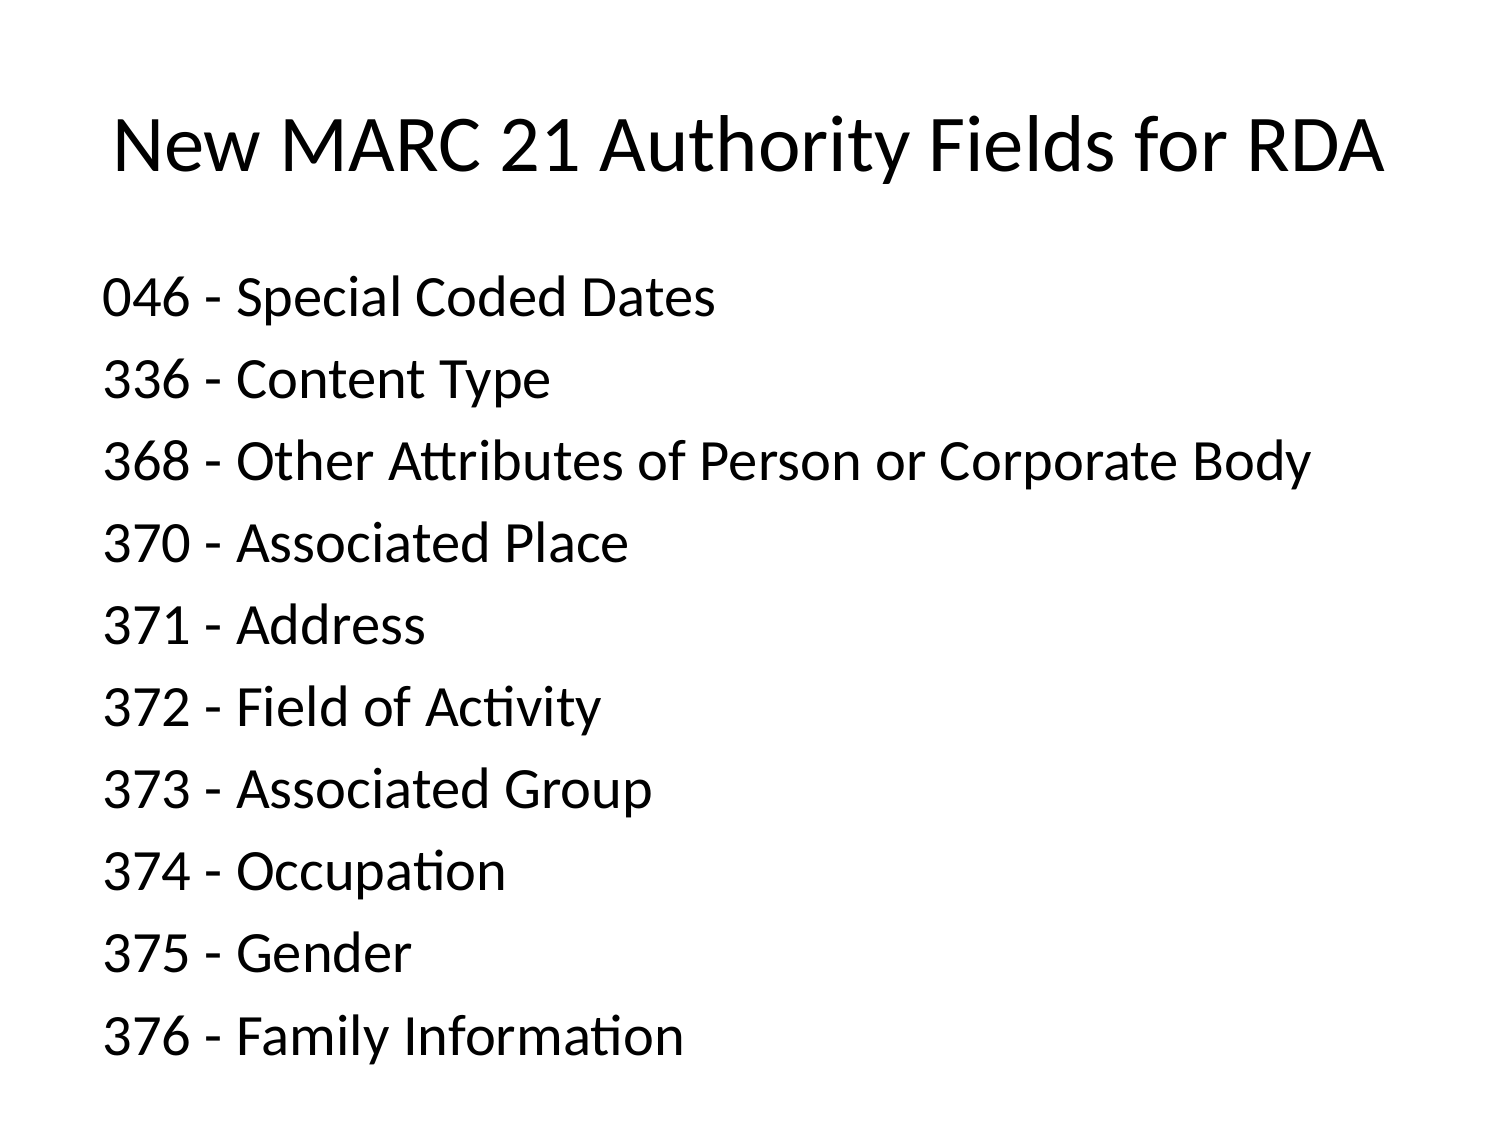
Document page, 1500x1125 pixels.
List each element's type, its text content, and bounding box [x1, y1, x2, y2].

title New MARC 21 Authority Fields for RDA [75, 45, 1425, 233]
list 046 - Special Coded Dates 336 - Content Type 368 - Other Attributes of Person or Corporate Body 370 - Associated Place 371 - Address 372 - Field of Activity 373 - Associated Group 374 - Occupation 375 - Gender 376 - Family Information [87, 249, 1500, 1075]
